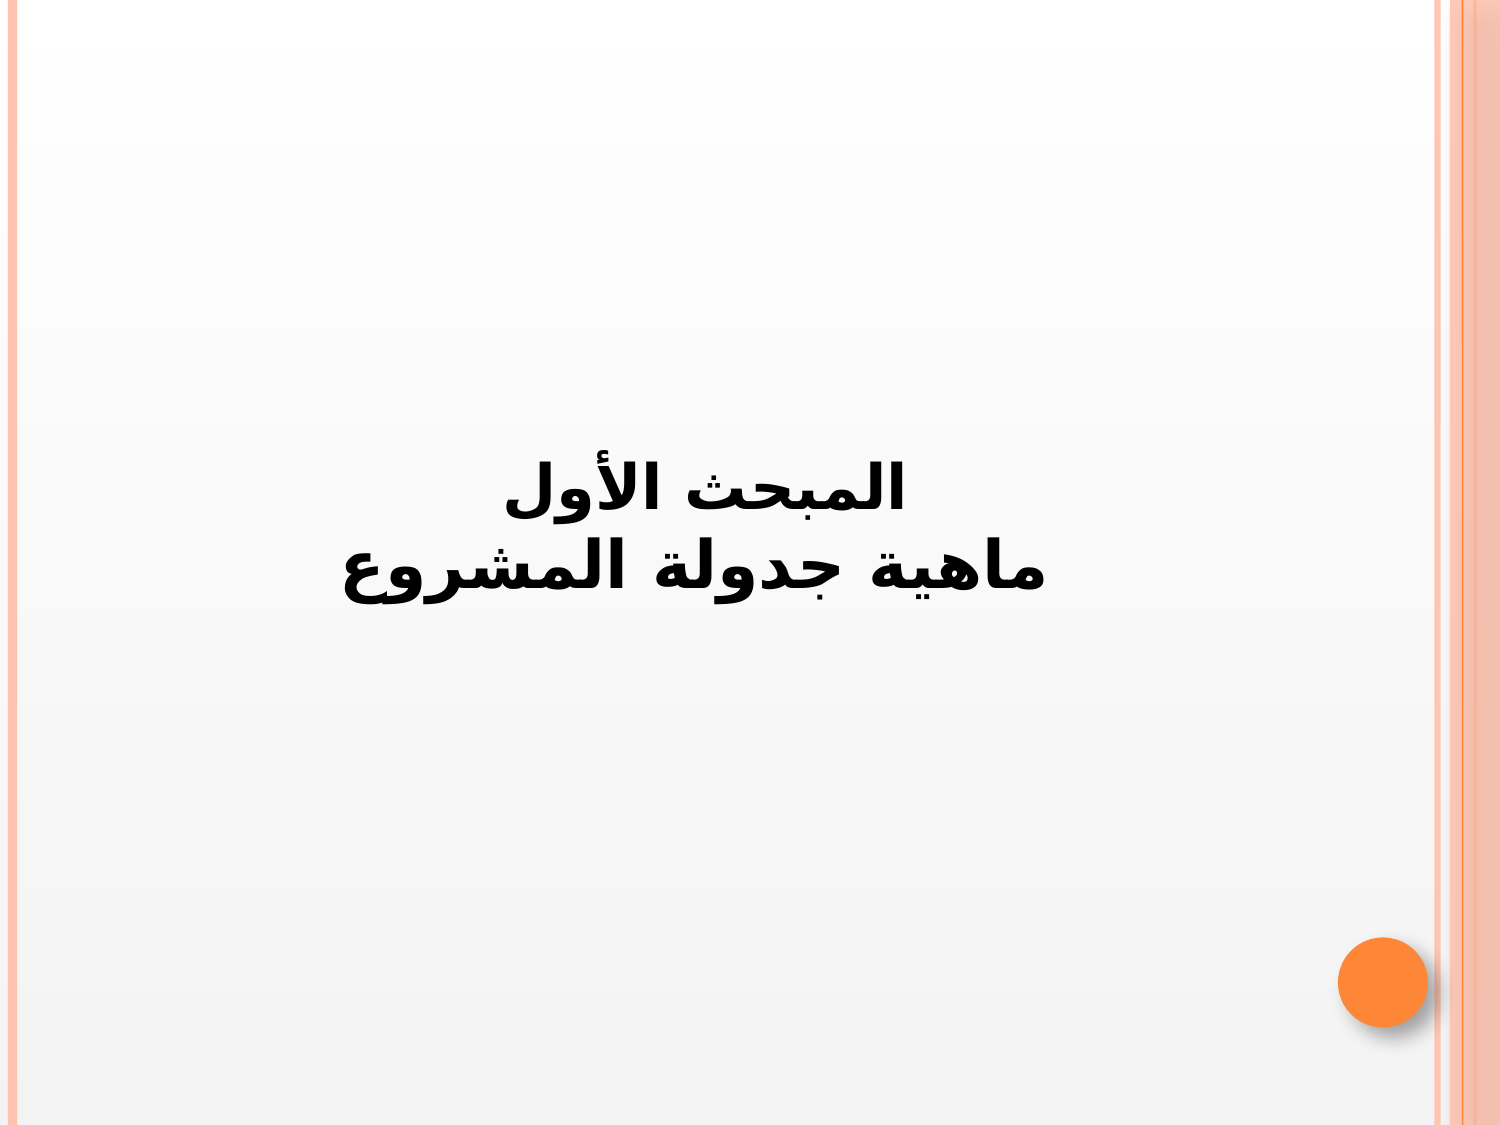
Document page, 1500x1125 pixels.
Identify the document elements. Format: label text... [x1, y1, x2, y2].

title المبحث الأول ماهية جدولة المشروع [82, 421, 1307, 610]
